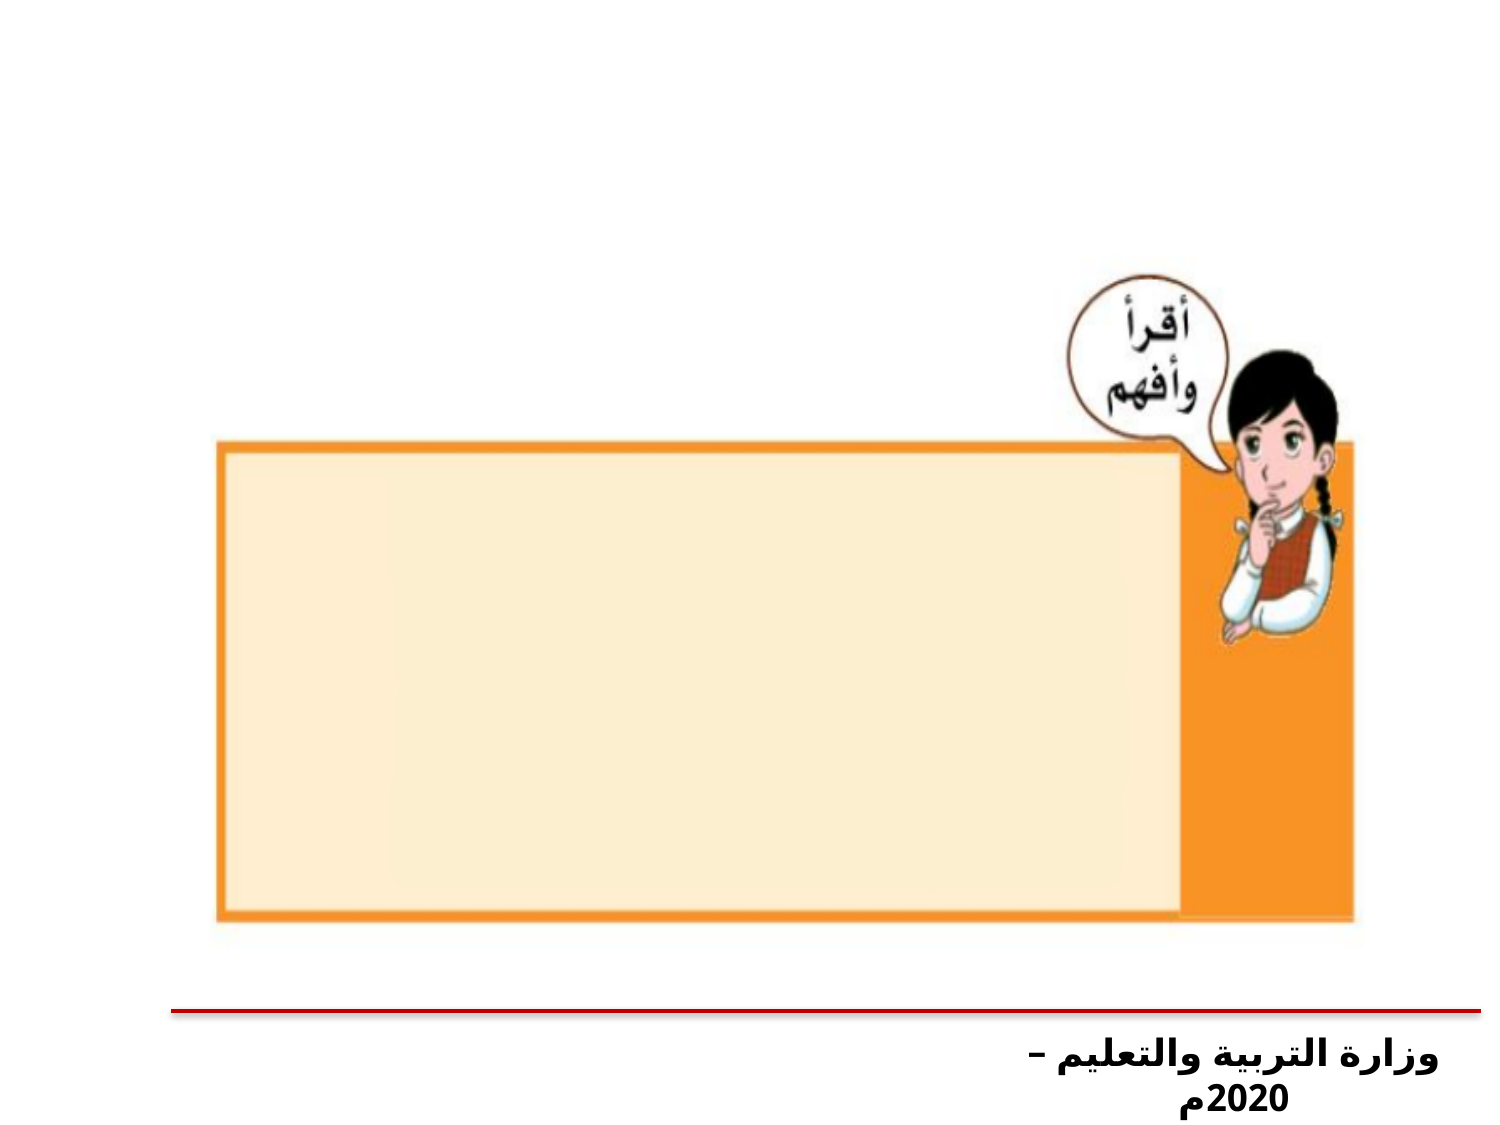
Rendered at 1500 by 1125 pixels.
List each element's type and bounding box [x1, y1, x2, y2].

picture [194, 255, 1377, 971]
text_box [170, 1011, 1481, 1083]
